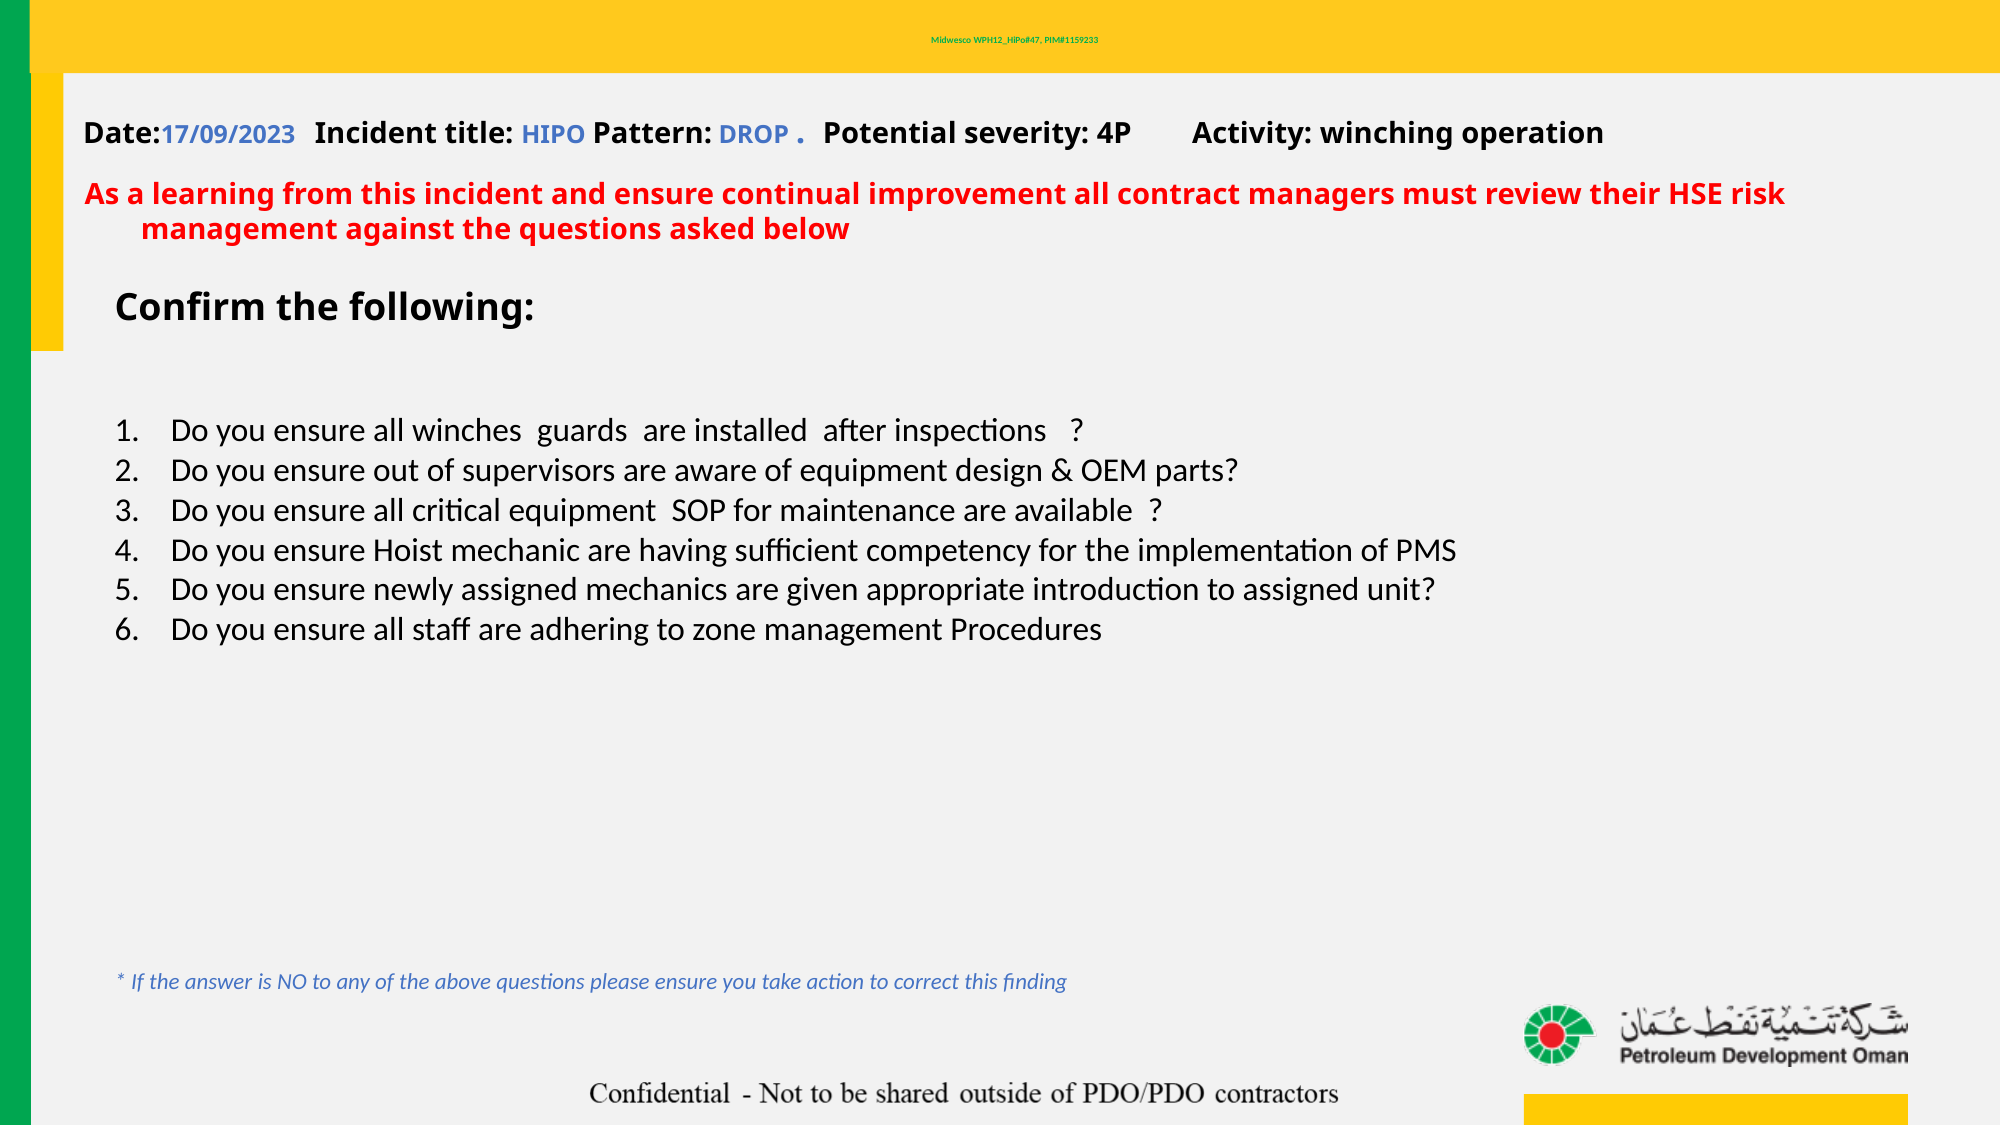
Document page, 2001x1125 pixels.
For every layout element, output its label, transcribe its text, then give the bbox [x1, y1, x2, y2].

picture [1523, 1003, 1908, 1067]
text_box Date:17/09/2023 Incident title: HIPO Pattern: DROP . Potential severity: 4P Activity: winching operation [68, 103, 1976, 158]
picture [505, 1065, 1424, 1125]
text_box Confirm the following: Do you ensure all winches guards are installed after inspections ? Do you ensure out of supervisors are aware of equipment design & OEM parts? Do you ensure all critical equipment SOP for maintenance are available ? Do you ensure Hoist mechanic are having sufficient competency for the implementation of PMS Do you ensure newly assigned mechanics are given appropriate introduction to assigned unit? Do you ensure all staff are adhering to zone management Procedures * If the answer is NO to any of the above questions please ensure you take action to correct this finding [99, 275, 1893, 1002]
text_box As a learning from this incident and ensure continual improvement all contract managers must review their HSE risk management against the questions asked below [69, 167, 1863, 253]
title Midwesco WPH12_HiPo#47, PIM#1159233 [29, 0, 2000, 74]
